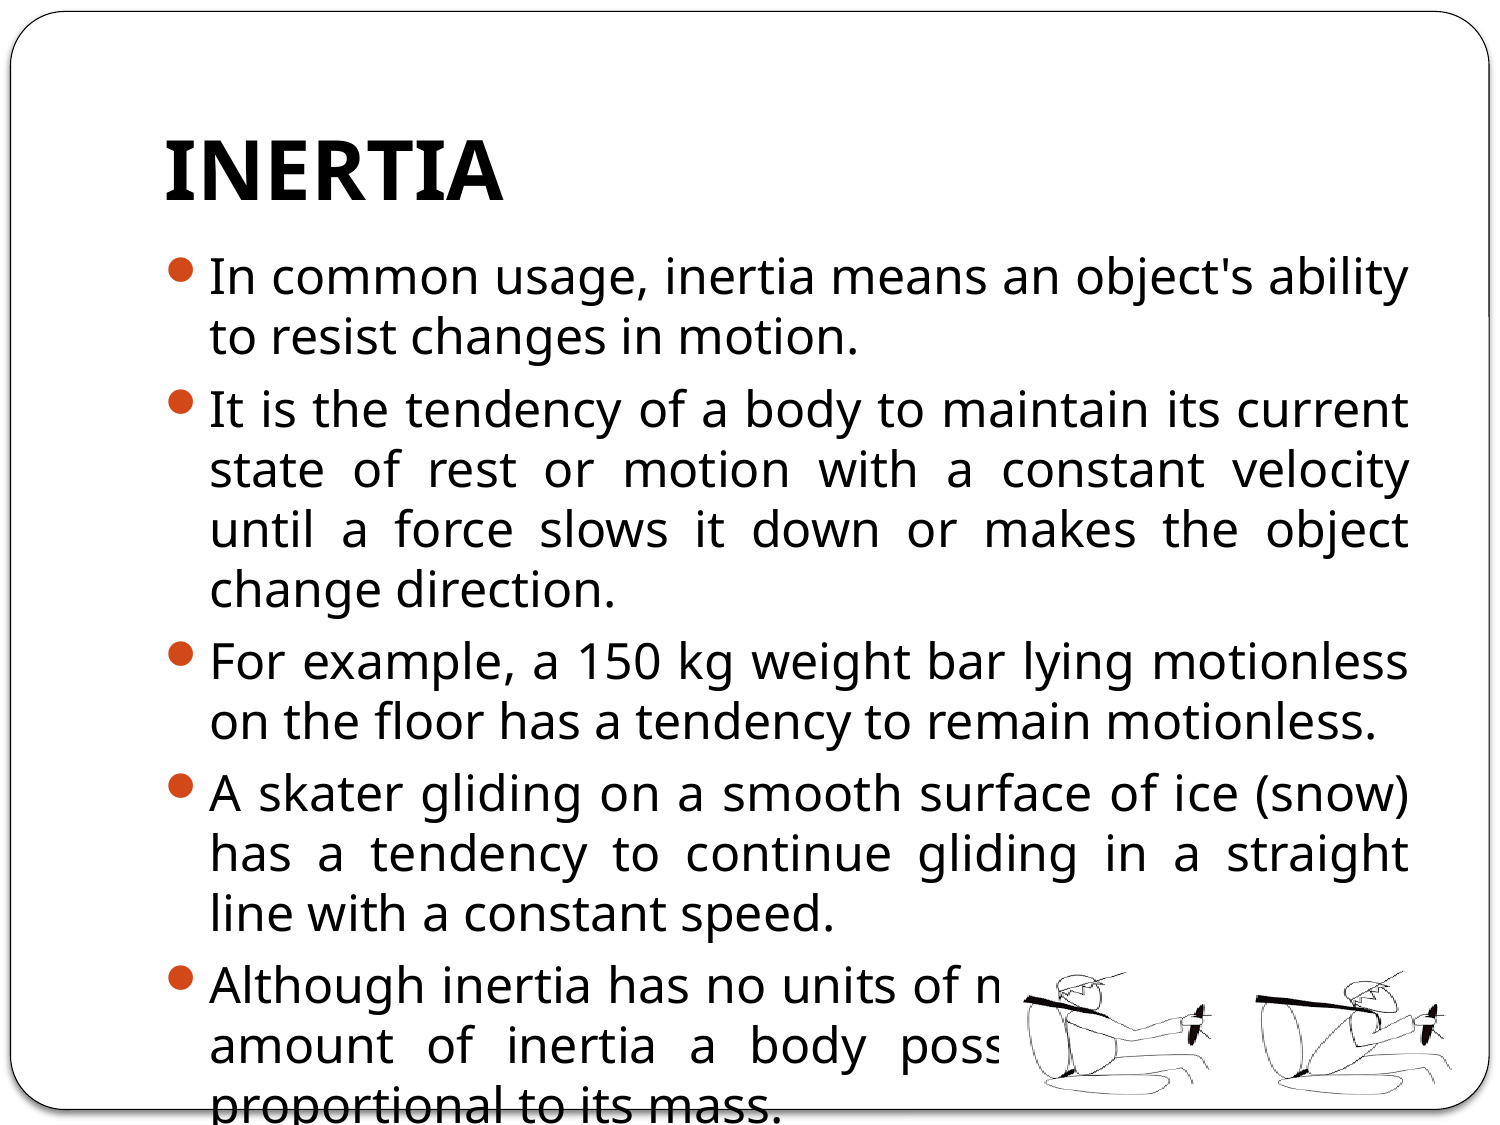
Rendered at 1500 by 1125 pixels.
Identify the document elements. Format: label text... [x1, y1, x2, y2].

list In common usage, inertia means an object's ability to resist changes in motion. It is the tendency of a body to maintain its current state of rest or motion with a constant velocity until a force slows it down or makes the object change direction. For example, a 150 kg weight bar lying motionless on the floor has a tendency to remain motionless. A skater gliding on a smooth surface of ice (snow) has a tendency to continue gliding in a straight line with a constant speed. Although inertia has no units of measurement, the amount of inertia a body possesses is directly proportional to its mass. The more mass, the more inertia. [150, 237, 1425, 1013]
picture [999, 962, 1463, 1101]
title INERTIA [150, 45, 1425, 233]
